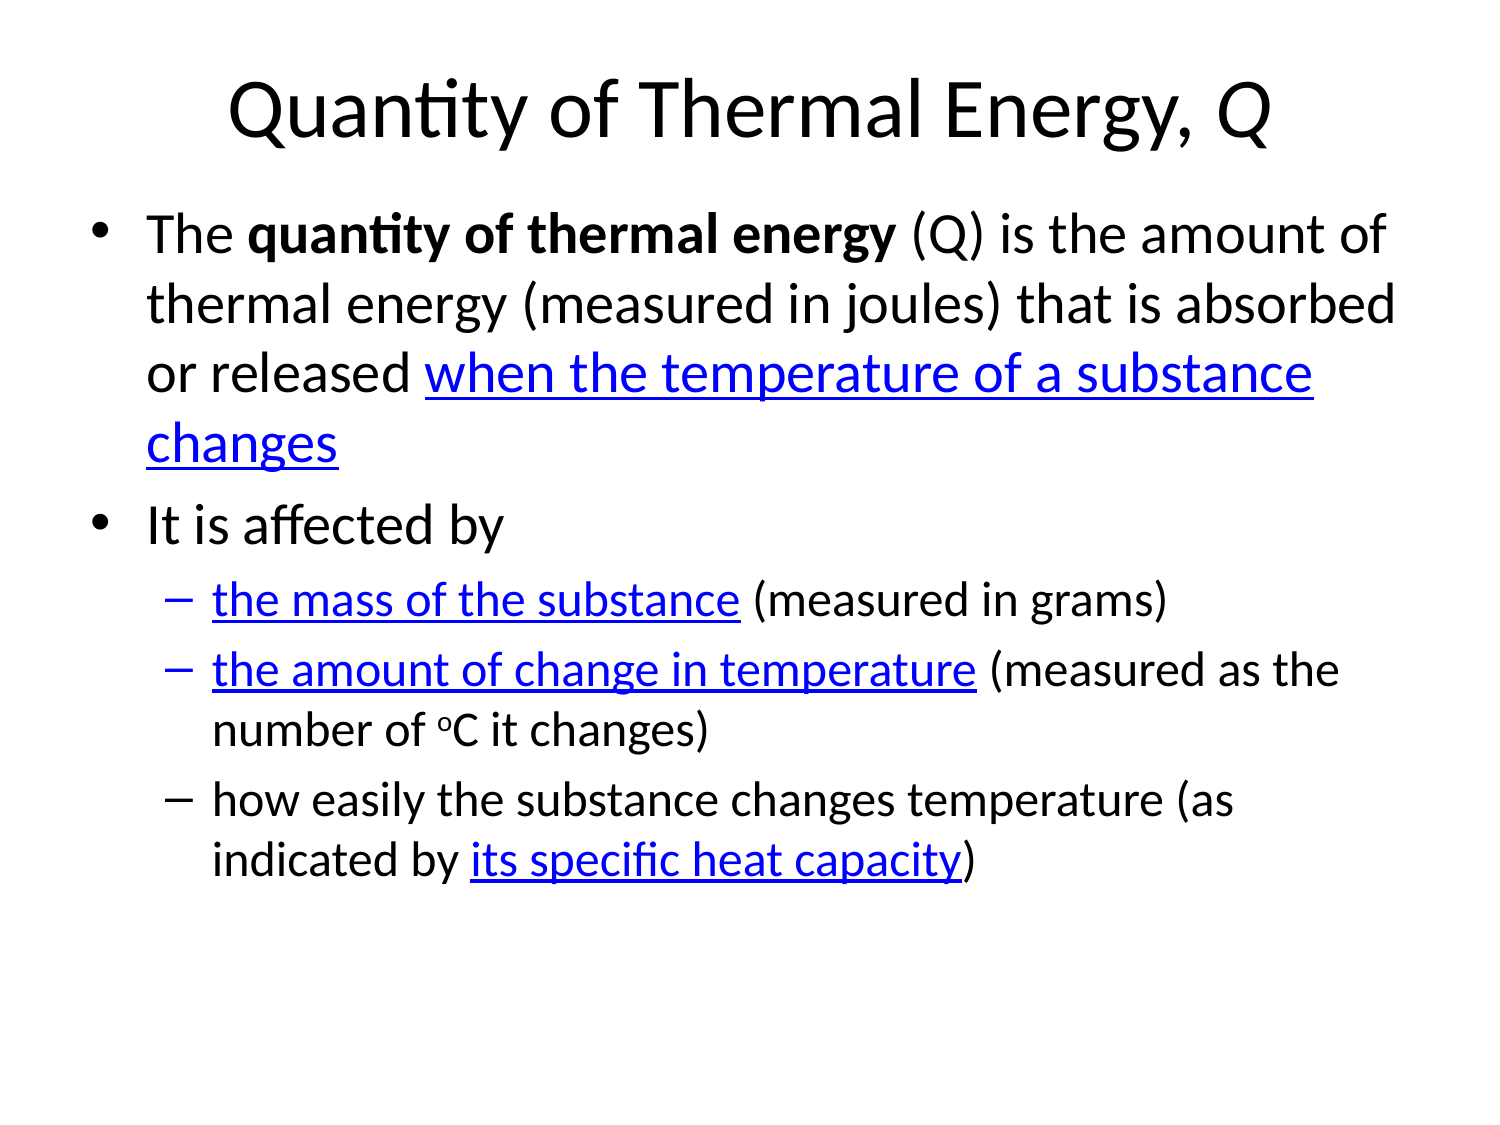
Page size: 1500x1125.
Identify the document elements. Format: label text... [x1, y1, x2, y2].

list The quantity of thermal energy (Q) is the amount of thermal energy (measured in joules) that is absorbed or released when the temperature of a substance changes It is affected by the mass of the substance (measured in grams) the amount of change in temperature (measured as the number of oC it changes) how easily the substance changes temperature (as indicated by its specific heat capacity) [75, 187, 1425, 1005]
title Quantity of Thermal Energy, Q [75, 45, 1425, 163]
